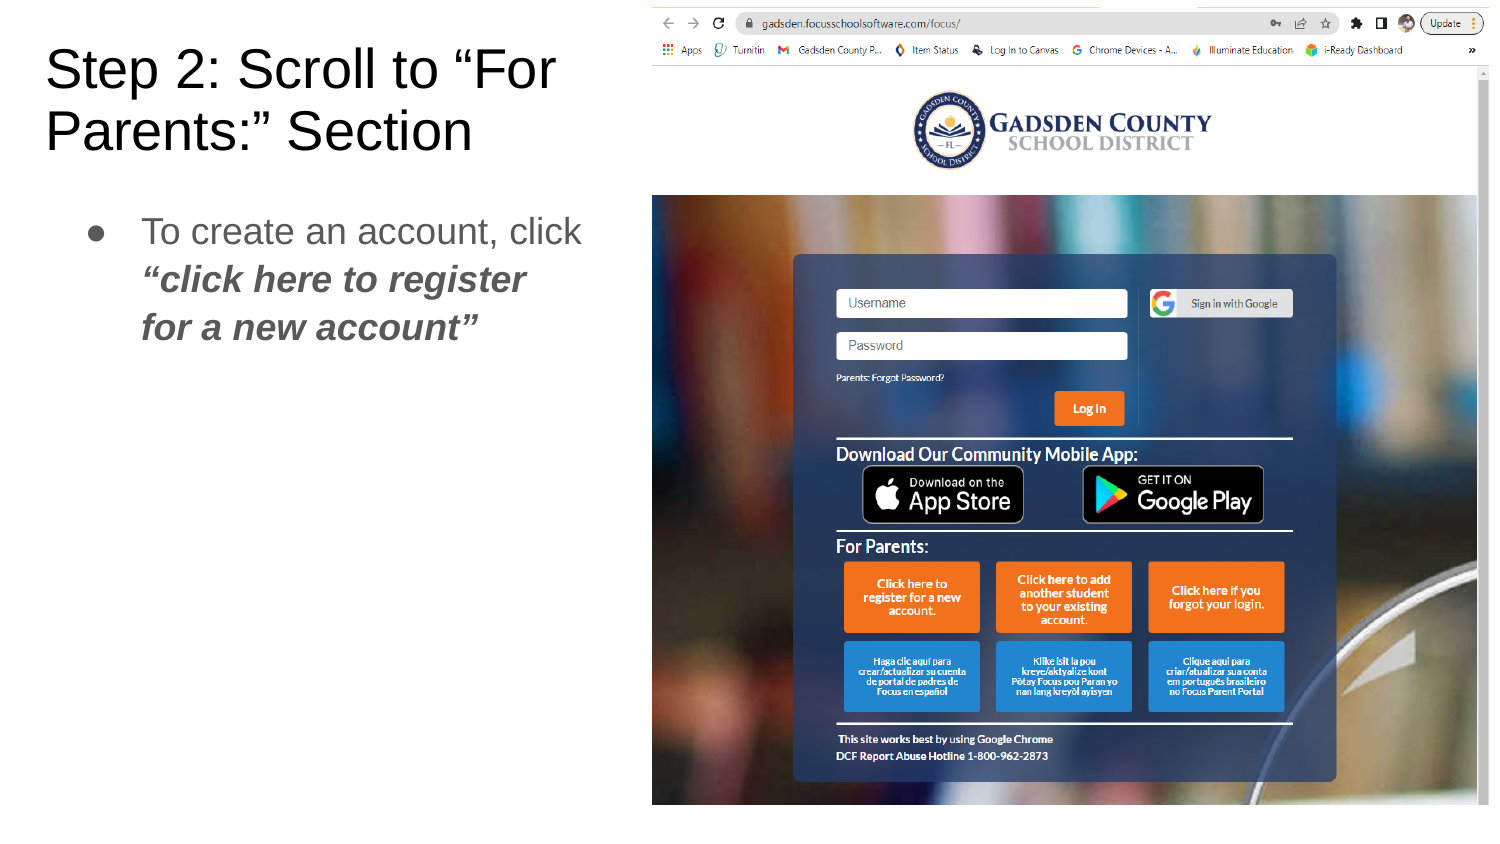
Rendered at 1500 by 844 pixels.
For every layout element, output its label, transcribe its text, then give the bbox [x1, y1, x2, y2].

title Step 2: Scroll to “For Parents:” Section [30, 22, 646, 179]
picture [651, 7, 1489, 805]
list To create an account, click “click here to register for a new account” [51, 189, 599, 750]
